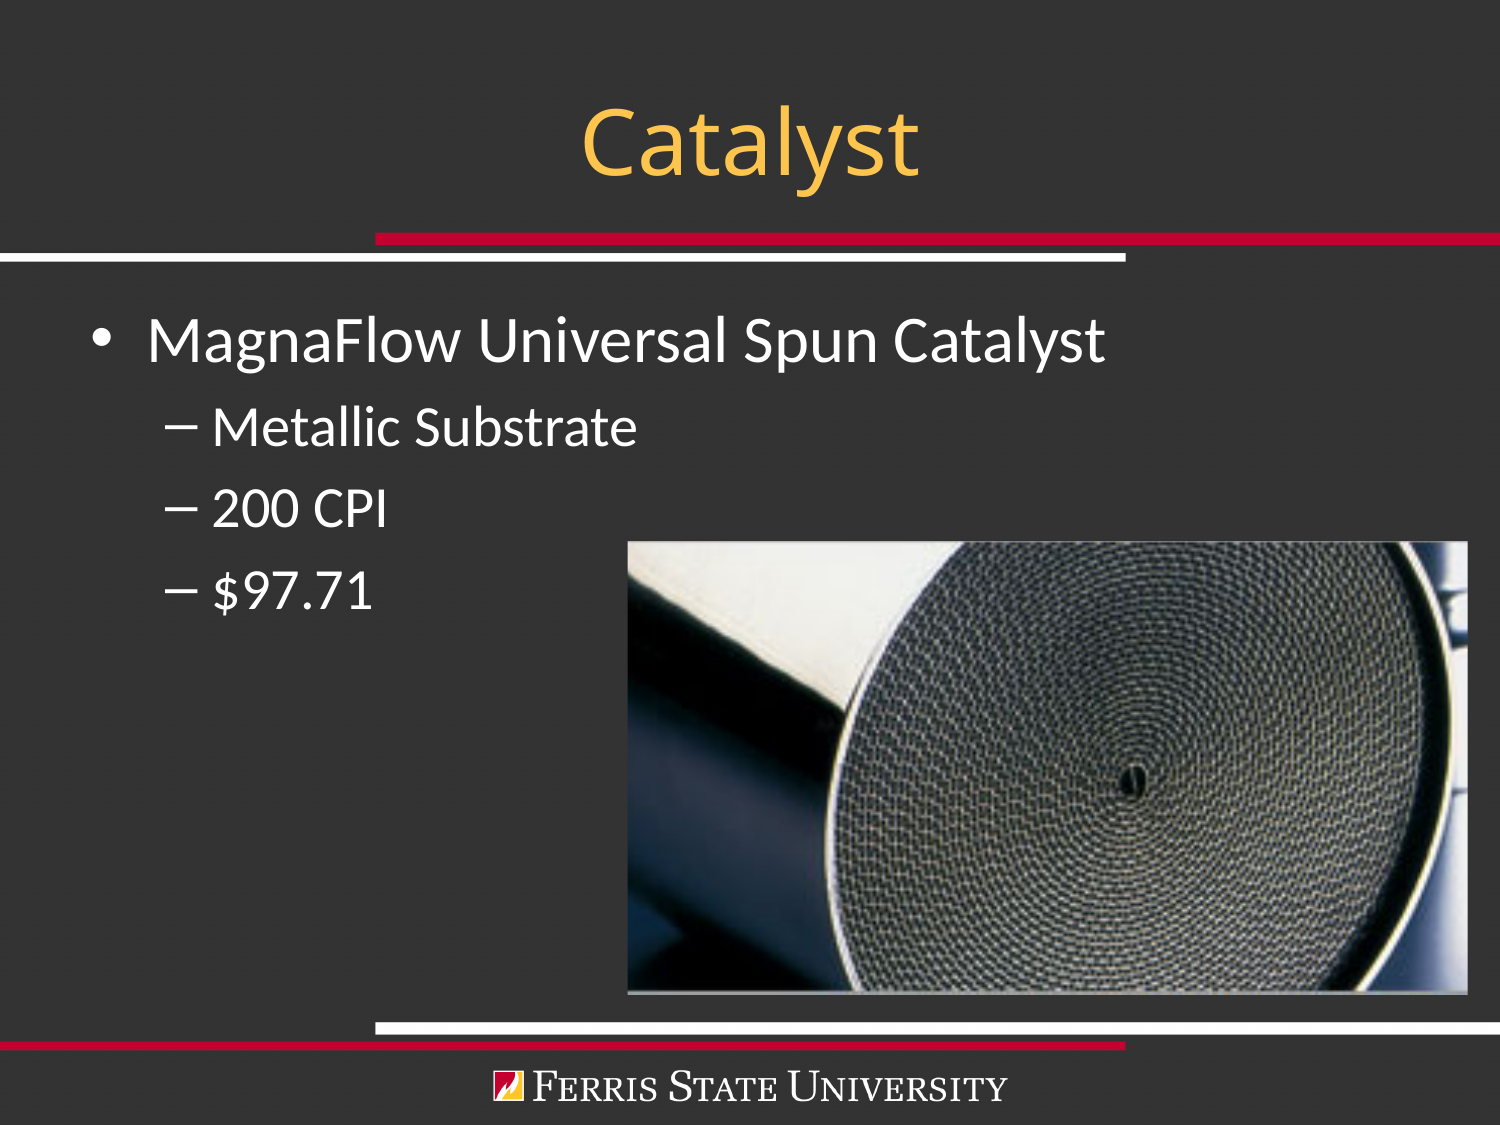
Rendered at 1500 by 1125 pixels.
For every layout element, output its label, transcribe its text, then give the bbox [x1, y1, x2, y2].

title Catalyst [75, 45, 1425, 233]
list MagnaFlow Universal Spun Catalyst Metallic Substrate 200 CPI $97.71 [75, 288, 1425, 768]
picture [0, 0, 1500, 1125]
